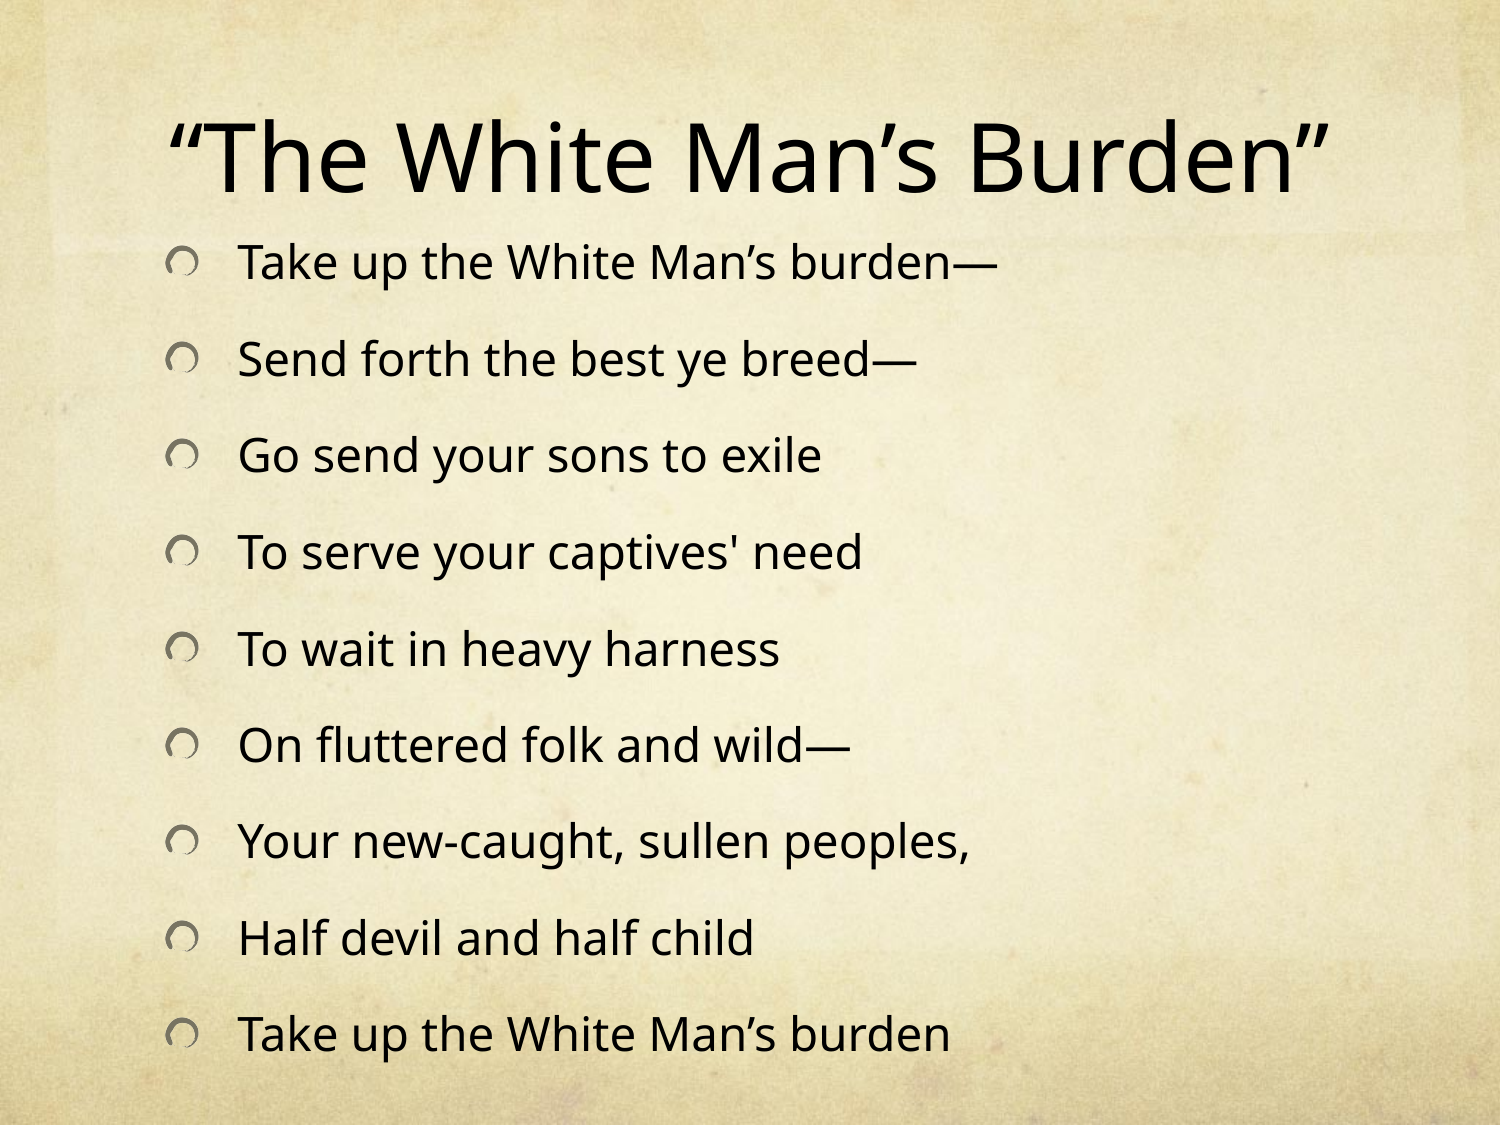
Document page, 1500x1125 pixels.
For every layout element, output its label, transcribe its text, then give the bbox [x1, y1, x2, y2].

list Take up the White Man’s burden— Send forth the best ye breed— Go send your sons to exile To serve your captives' need To wait in heavy harness On fluttered folk and wild— Your new-caught, sullen peoples, Half devil and half child Take up the White Man’s burden [150, 224, 1350, 1070]
title “The White Man’s Burden” [150, 82, 1350, 224]
picture [0, 0, 1500, 1125]
